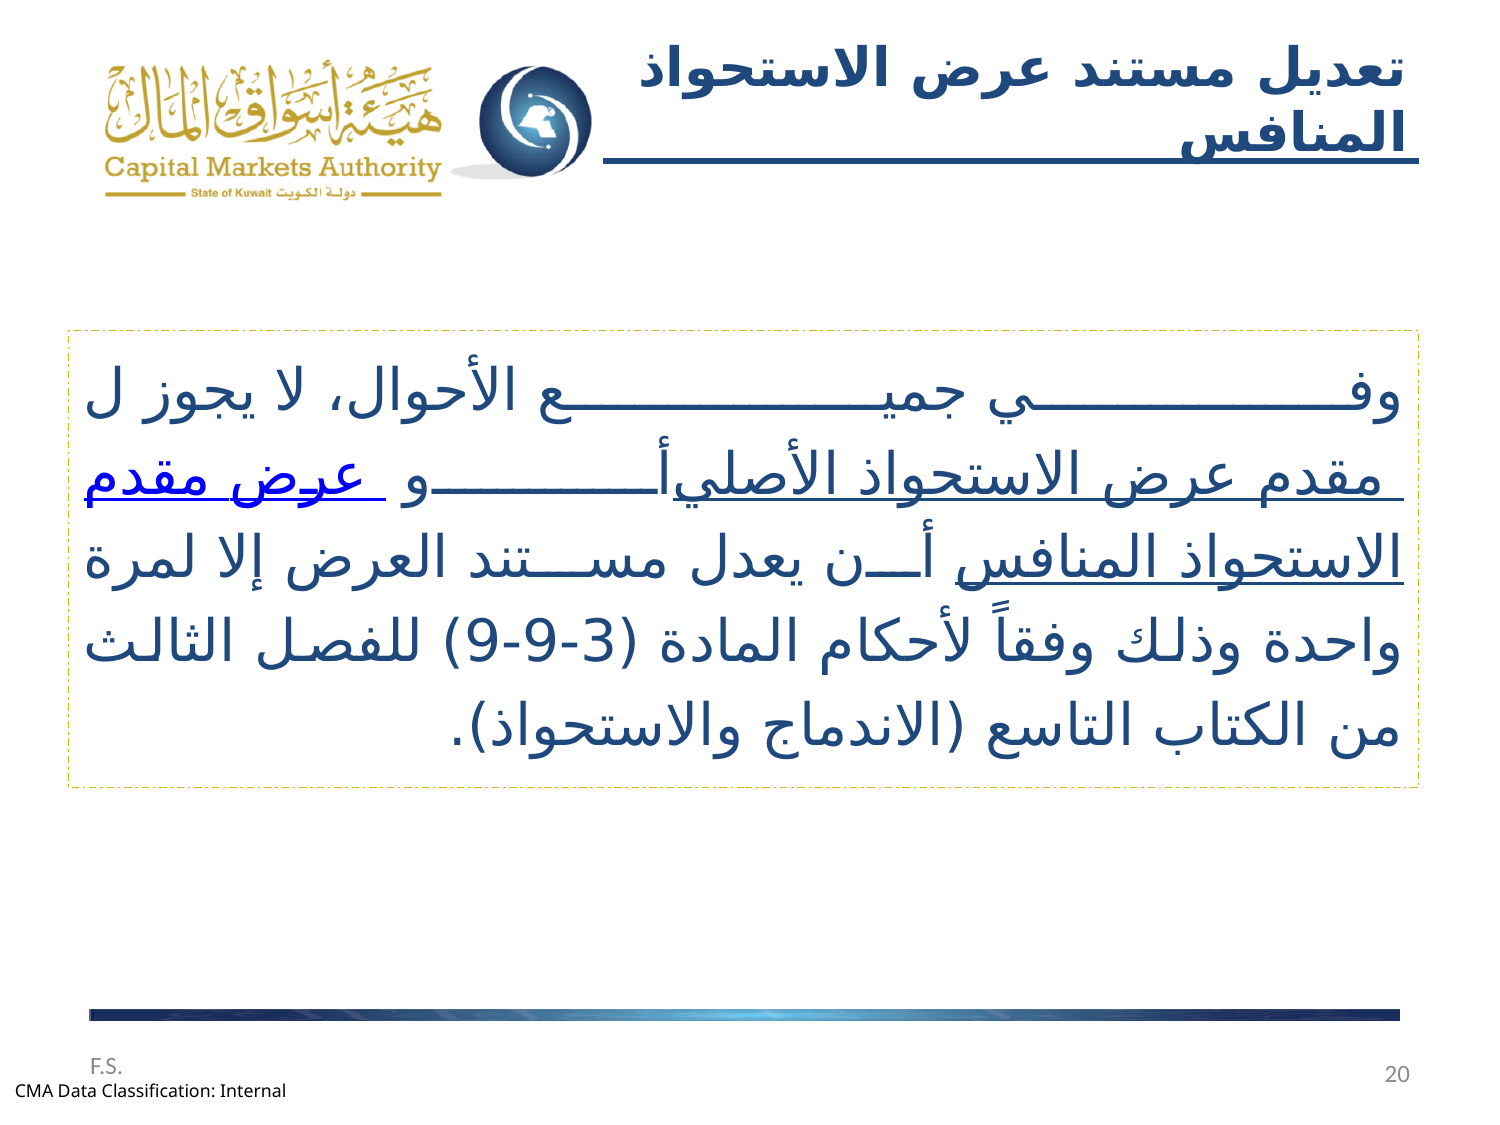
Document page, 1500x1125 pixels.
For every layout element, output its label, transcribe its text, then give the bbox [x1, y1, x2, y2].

list وفي جميع الأحوال، لا يجوز لمقدم عرض الاستحواذ الأصلي أو مقدم عرض الاستحواذ المنافس أن يعدل مستند العرض إلا لمرة واحدة وذلك وفقاً لأحكام المادة (3-9-9) للفصل الثالث من الكتاب التاسع (الاندماج والاستحواذ). [68, 330, 1419, 788]
title تعديل مستند عرض الاستحواذ المنافس [458, 35, 1423, 224]
footer F.S. [0, 1035, 139, 1095]
picture [87, 54, 608, 205]
picture [87, 1009, 1401, 1021]
slide_number 20 [1074, 1042, 1425, 1103]
